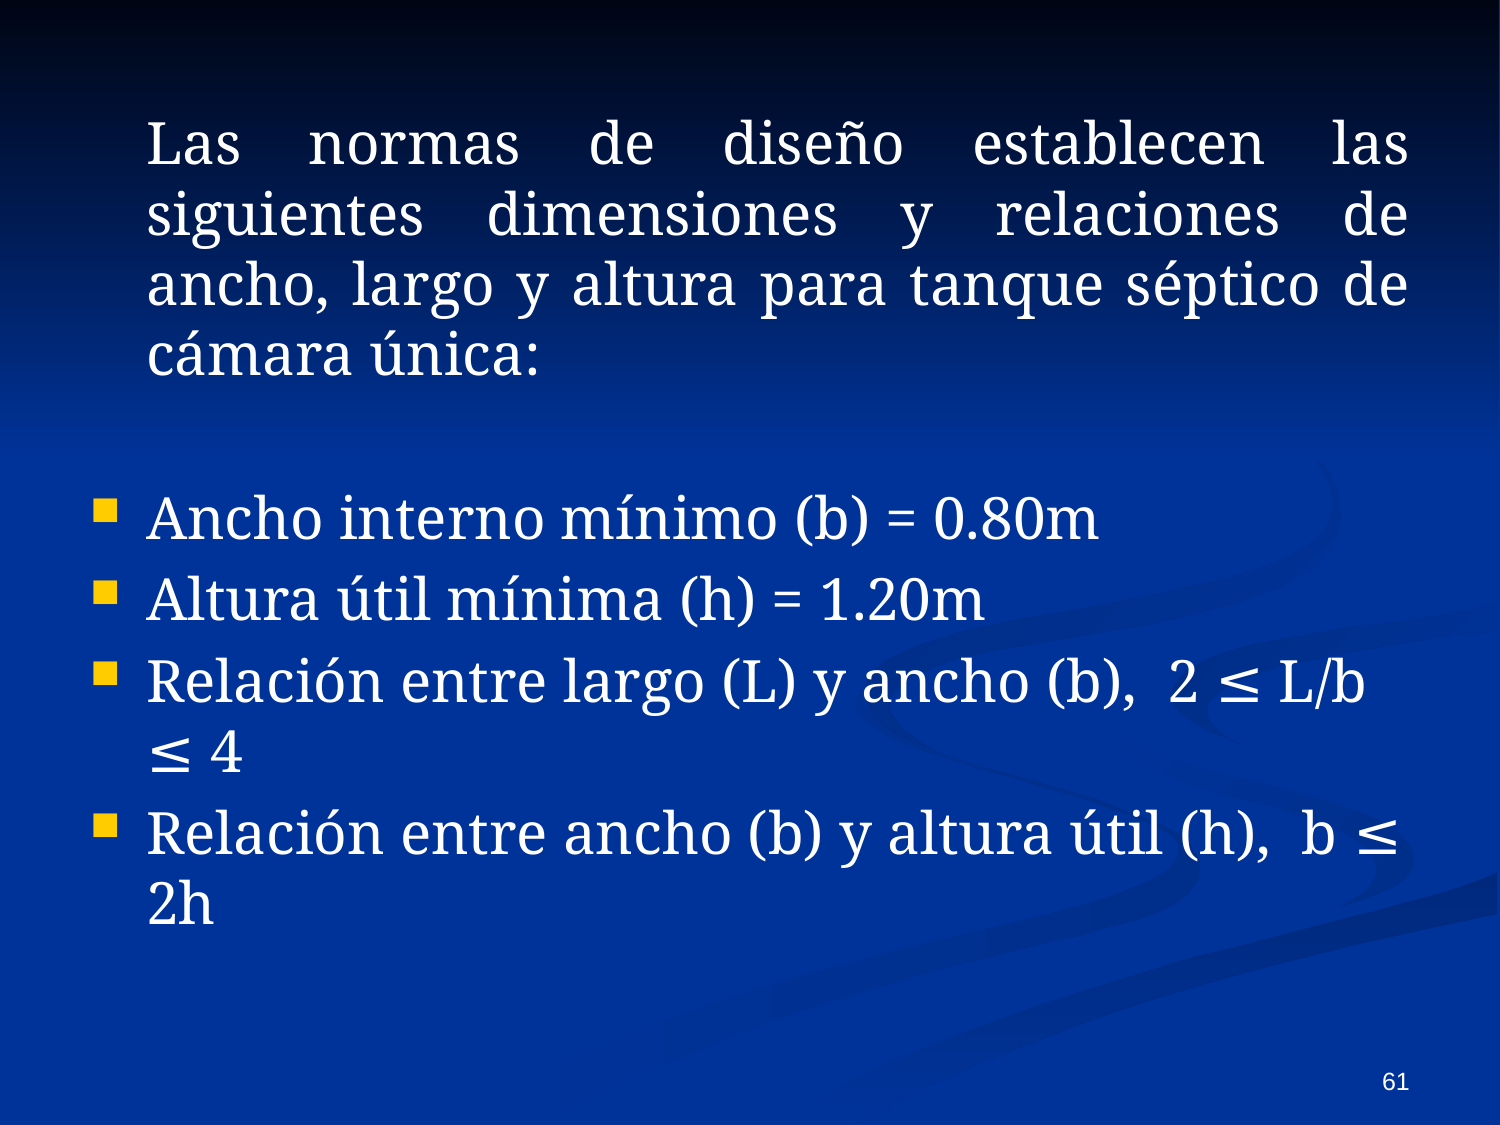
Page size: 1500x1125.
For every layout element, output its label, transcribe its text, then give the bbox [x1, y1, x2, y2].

slide_number 61 [1074, 1024, 1426, 1104]
list Las normas de diseño establecen las siguientes dimensiones y relaciones de ancho, largo y altura para tanque séptico de cámara única: Ancho interno mínimo (b) = 0.80m Altura útil mínima (h) = 1.20m Relación entre largo (L) y ancho (b), 2 ≤ L/b ≤ 4 Relación entre ancho (b) y altura útil (h), b ≤ 2h [74, 89, 1426, 752]
